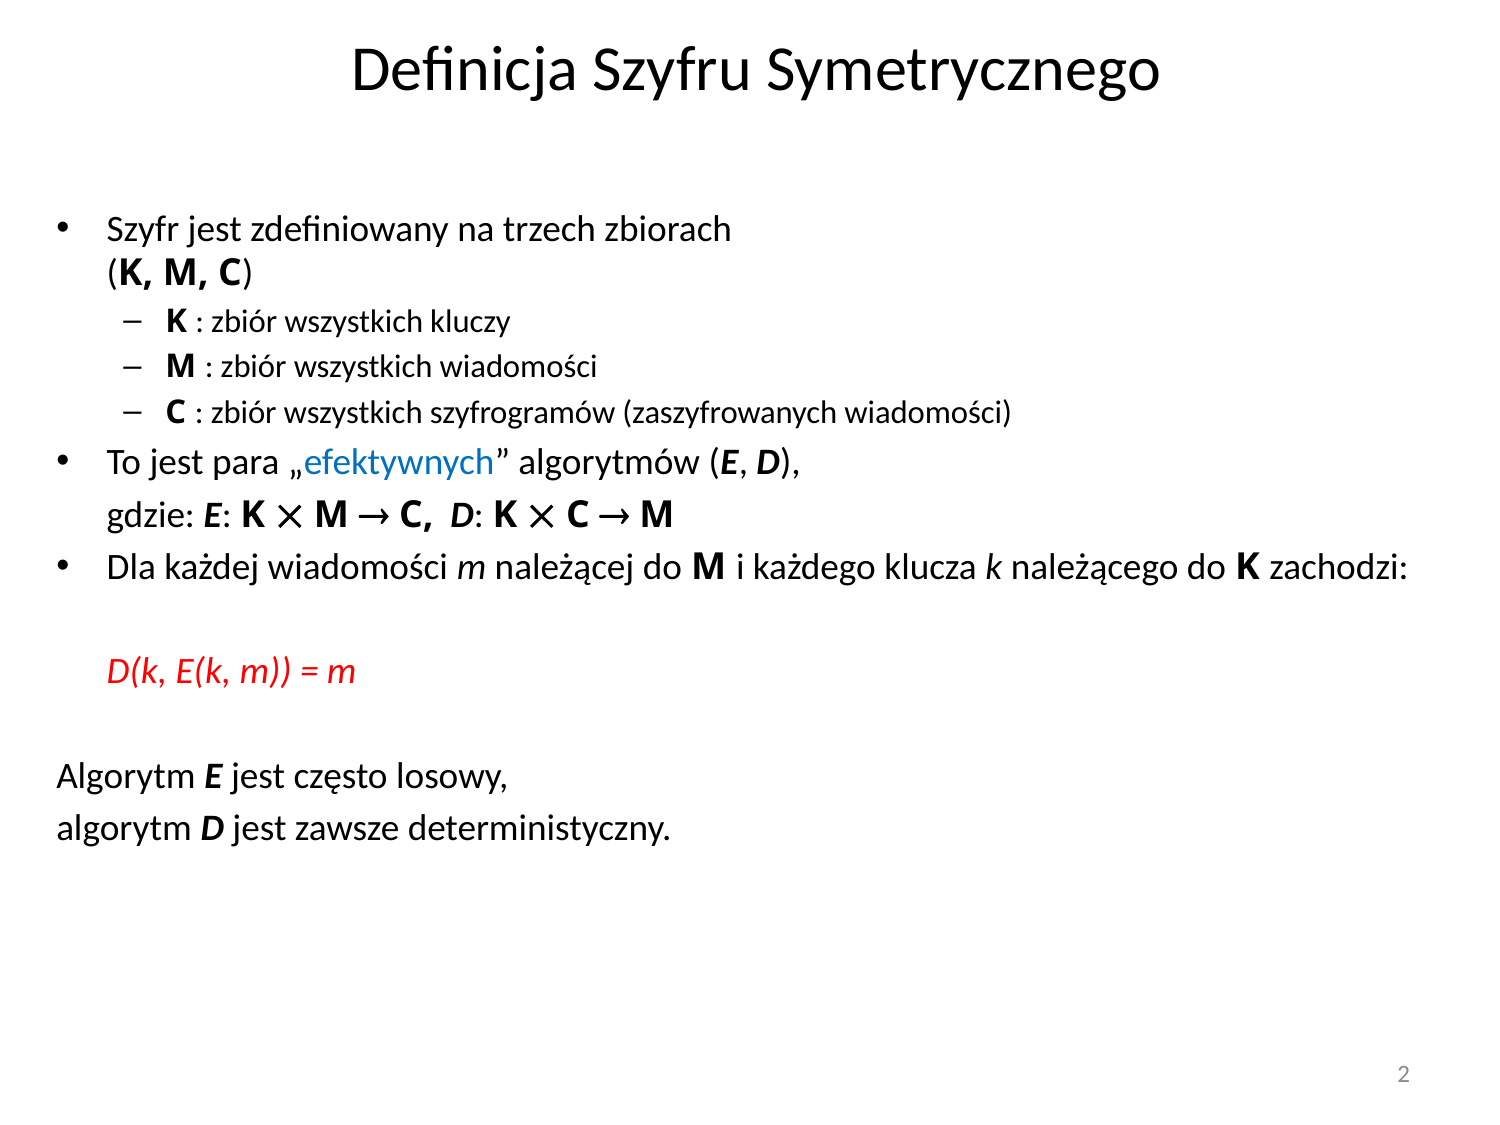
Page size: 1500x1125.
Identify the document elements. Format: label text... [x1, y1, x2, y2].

list Szyfr jest zdefiniowany na trzech zbiorach (K, M, C) K : zbiór wszystkich kluczy M : zbiór wszystkich wiadomości C : zbiór wszystkich szyfrogramów (zaszyfrowanych wiadomości) To jest para „efektywnych” algorytmów (E, D), gdzie: E: K  M  C, D: K  C  M Dla każdej wiadomości m należącej do M i każdego klucza k należącego do K zachodzi: D(k, E(k, m)) = m Algorytm E jest często losowy, algorytm D jest zawsze deterministyczny. [41, 196, 1436, 870]
title Definicja Szyfru Symetrycznego [76, 19, 1437, 112]
slide_number 2 [1074, 1042, 1425, 1103]
